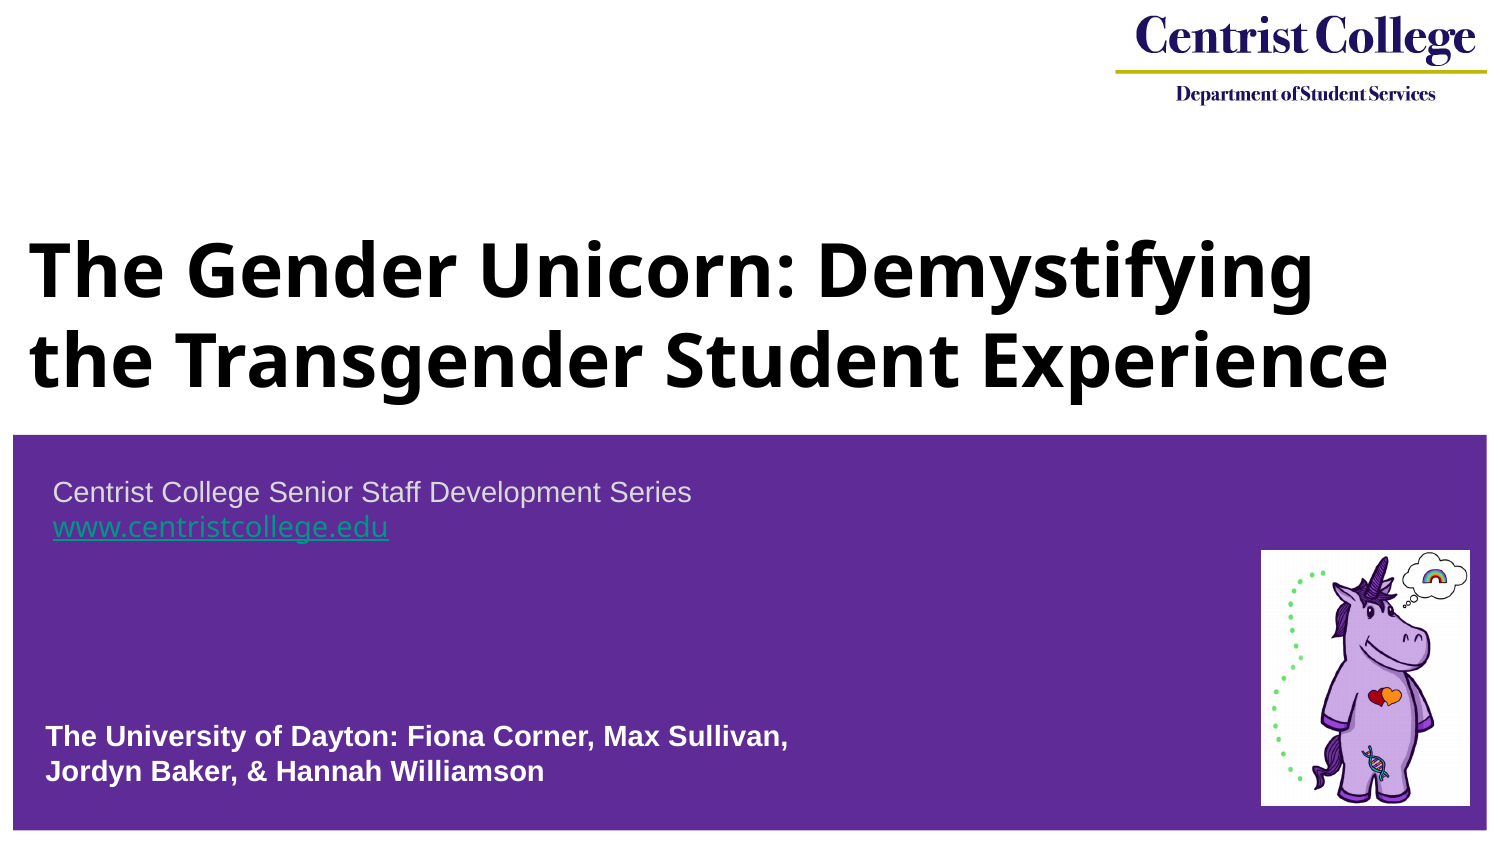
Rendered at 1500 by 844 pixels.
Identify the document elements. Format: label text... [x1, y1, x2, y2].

text_box Centrist College Senior Staff Development Series www.centristcollege.edu [37, 457, 735, 572]
text_box The University of Dayton: Fiona Corner, Max Sullivan, Jordyn Baker, & Hannah Williamson [30, 702, 851, 817]
picture [1261, 550, 1470, 806]
picture [1114, 12, 1488, 107]
title The Gender Unicorn: Demystifying the Transgender Student Experience [13, 54, 1434, 418]
